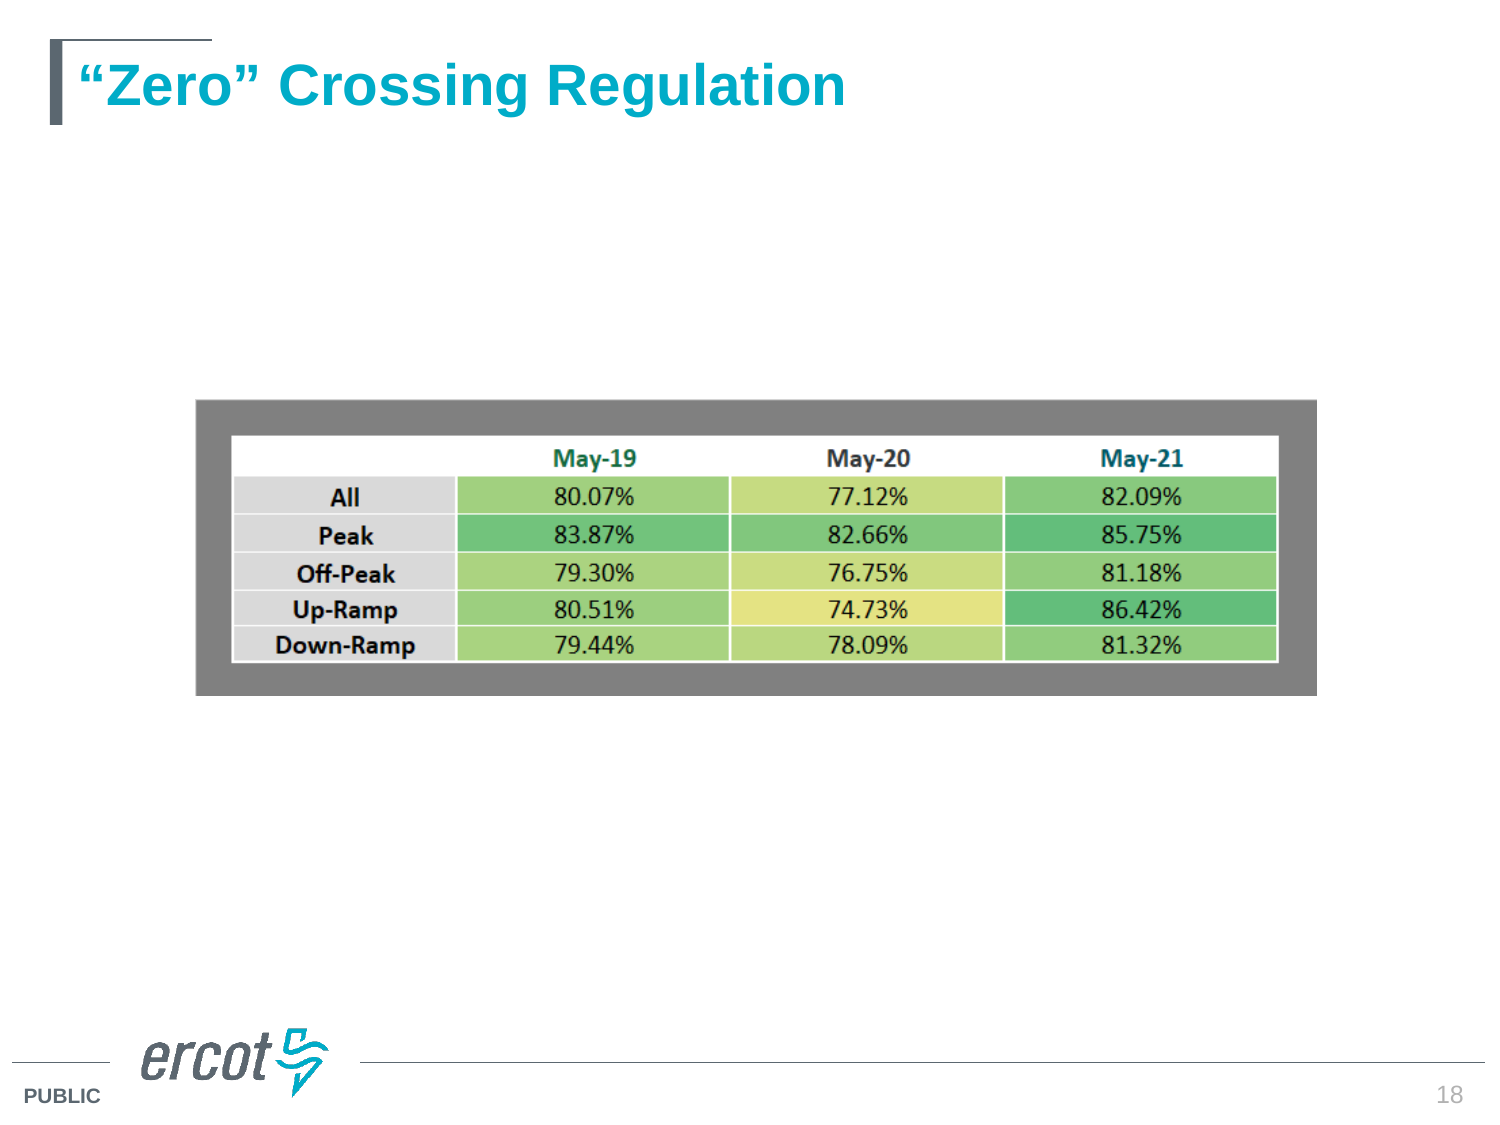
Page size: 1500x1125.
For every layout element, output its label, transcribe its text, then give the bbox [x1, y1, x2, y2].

title “Zero” Crossing Regulation [62, 39, 1450, 125]
slide_number 18 [1412, 1076, 1488, 1112]
picture [195, 399, 1318, 696]
picture [137, 1024, 332, 1100]
